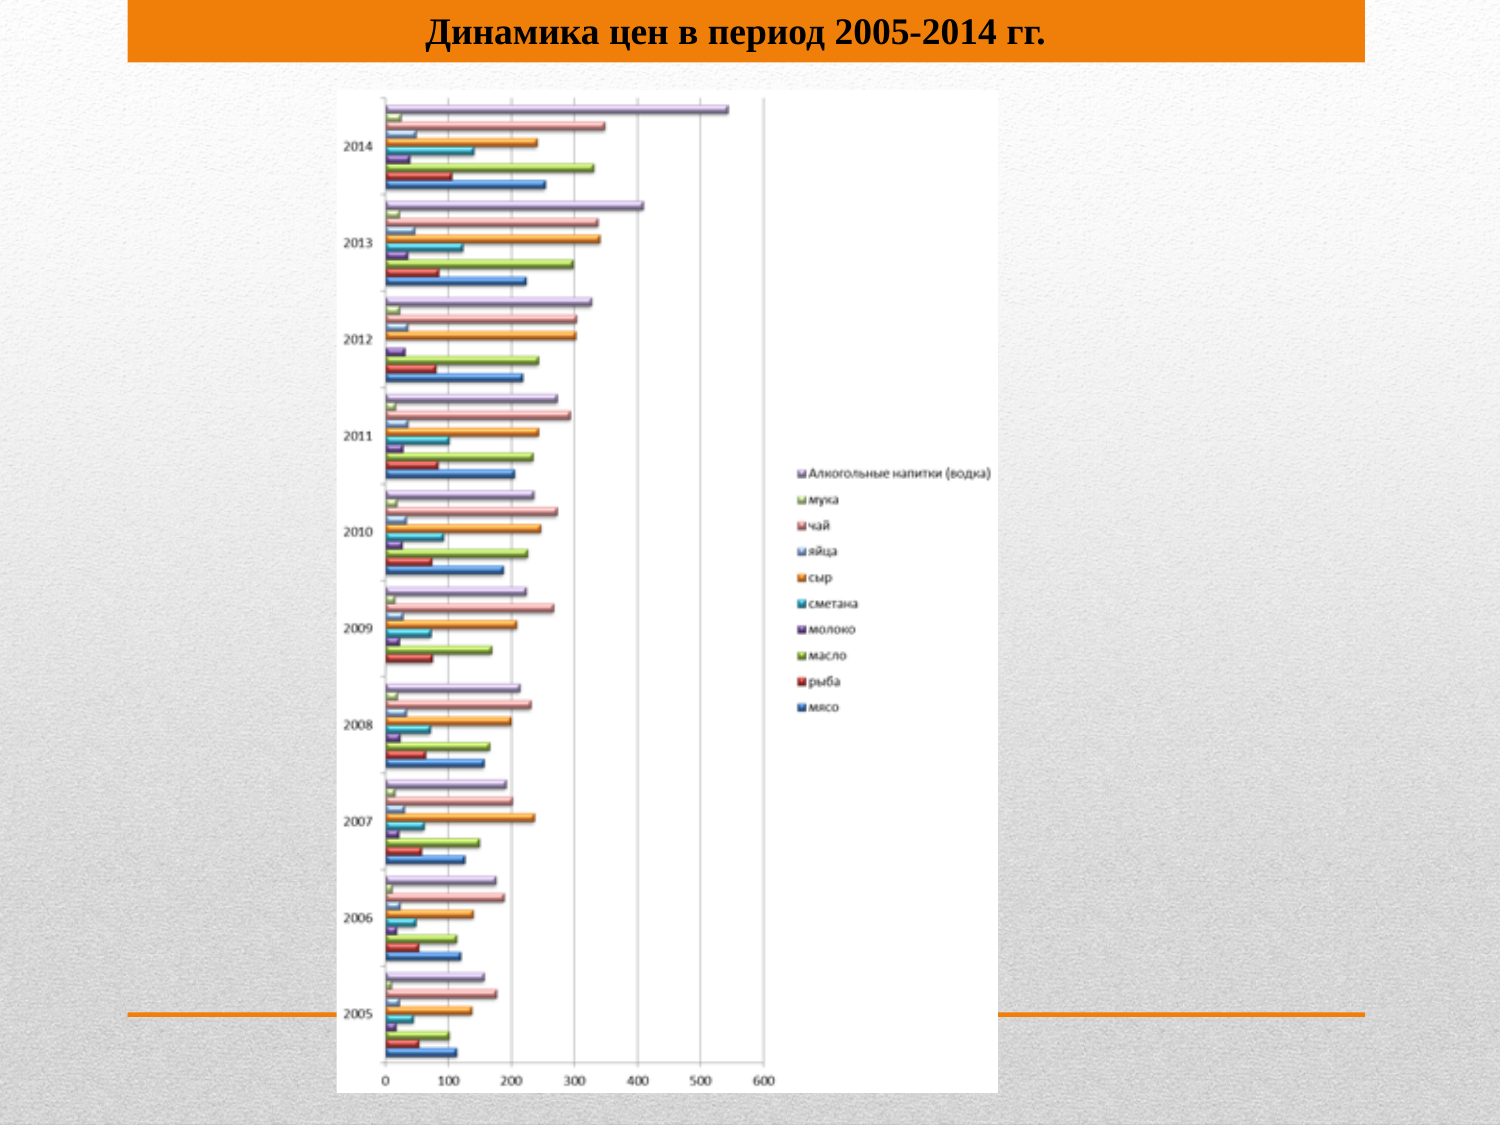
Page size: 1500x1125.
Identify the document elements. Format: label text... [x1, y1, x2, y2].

text_box Динамика цен в период 2005-2014 гг. [410, 0, 1062, 60]
picture [335, 89, 999, 1093]
